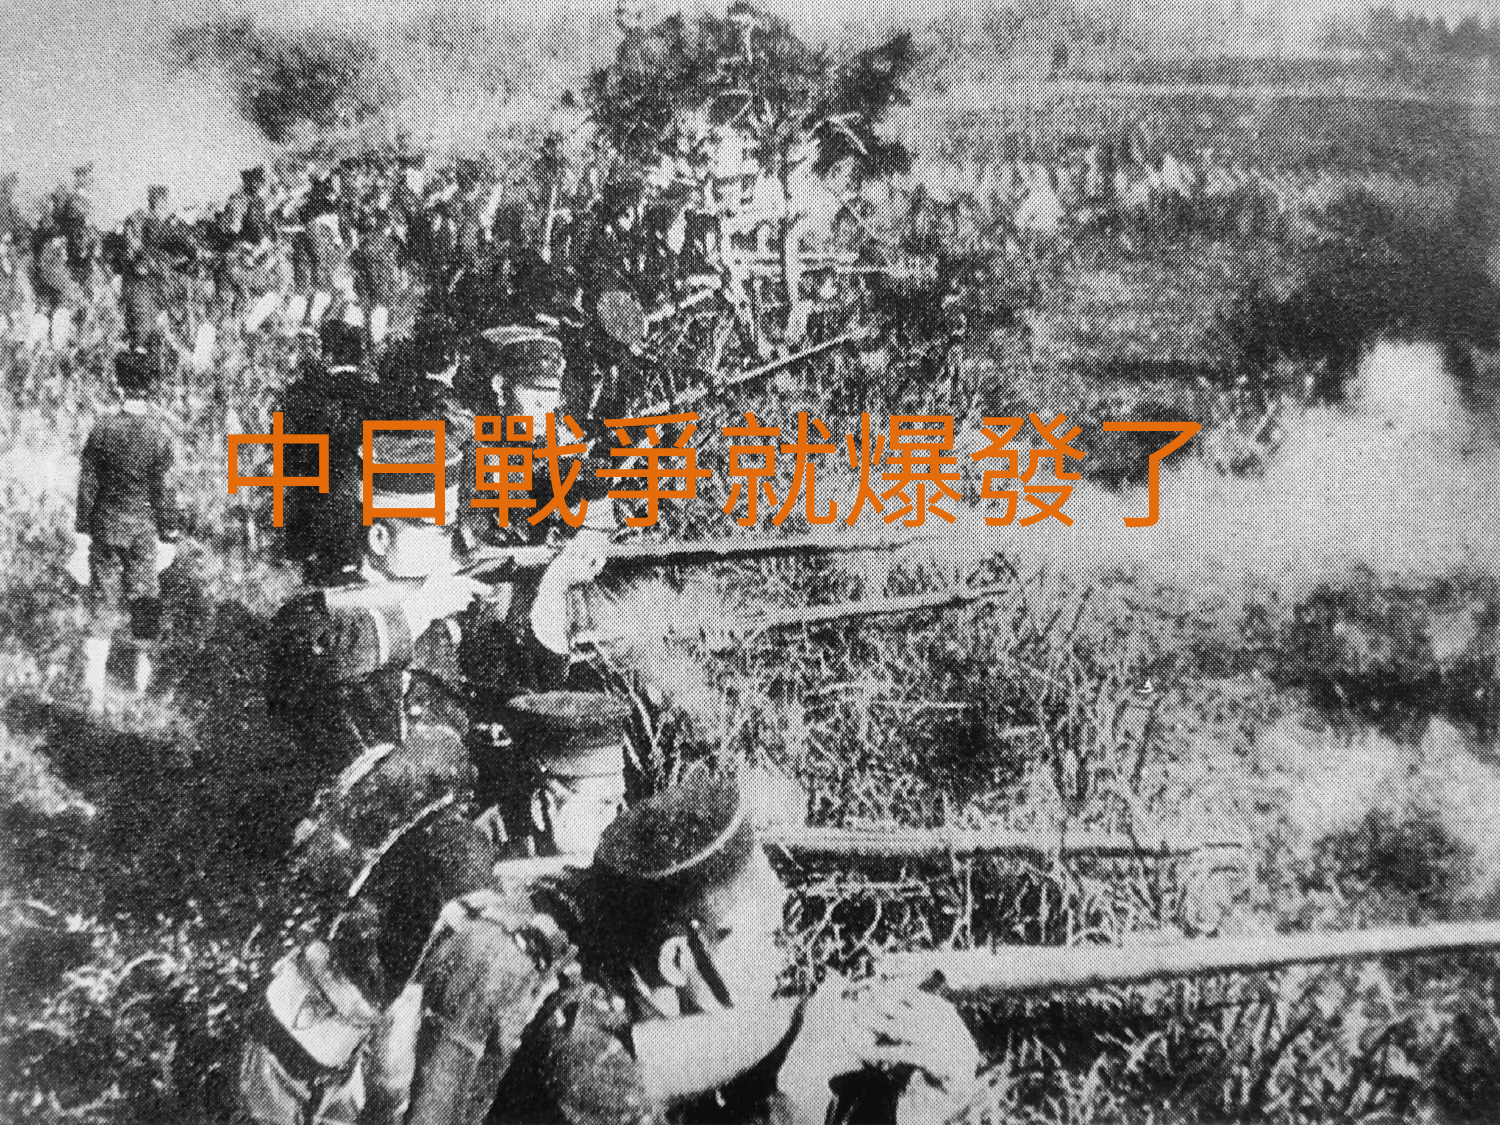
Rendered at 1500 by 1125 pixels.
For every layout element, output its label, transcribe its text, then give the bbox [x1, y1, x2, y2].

picture [0, 0, 1500, 1125]
title 中日戰爭就爆發了 [41, 373, 1392, 561]
